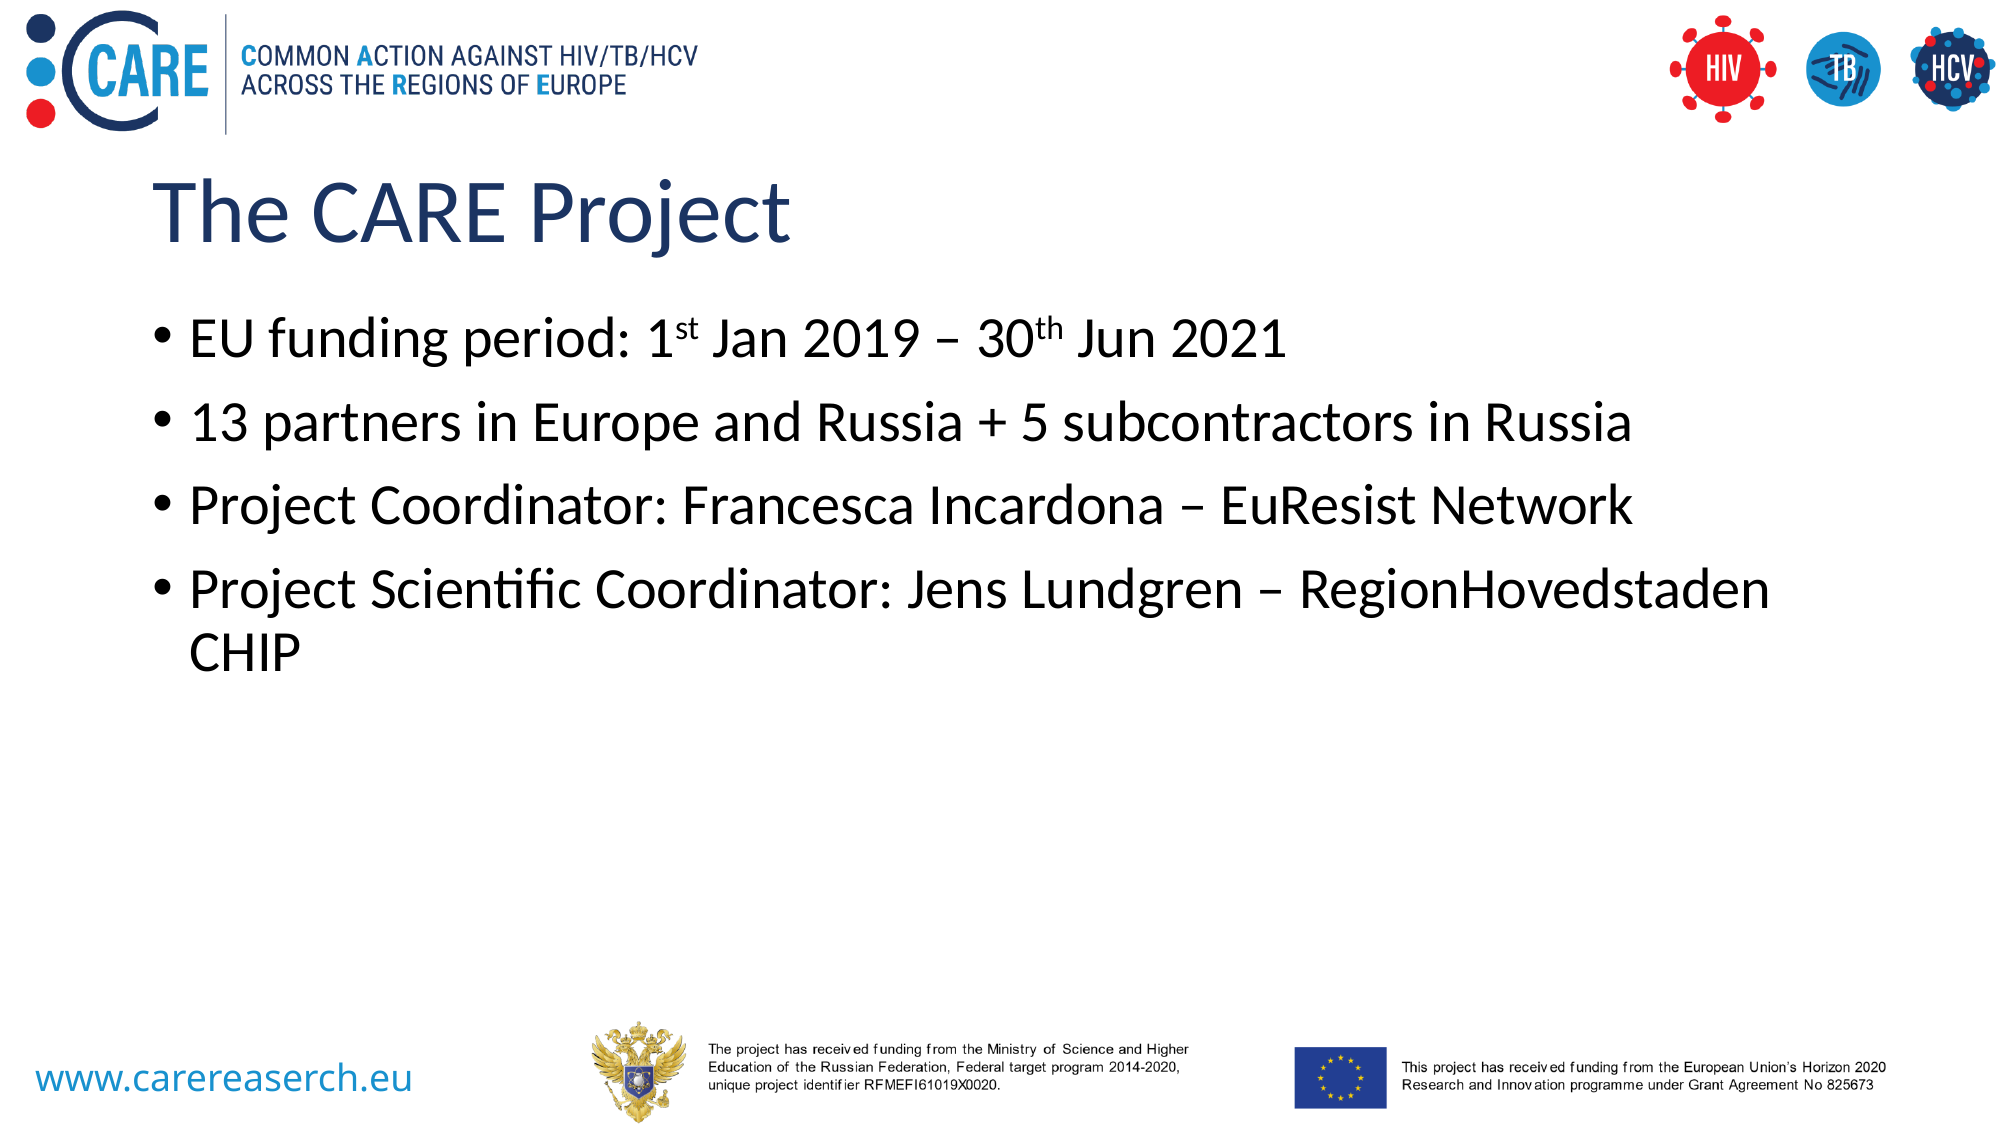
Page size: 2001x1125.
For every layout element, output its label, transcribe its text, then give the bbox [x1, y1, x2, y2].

picture [584, 1018, 1193, 1125]
picture [0, 0, 724, 149]
picture [1292, 1046, 1898, 1109]
title The CARE Project [137, 148, 1863, 278]
list EU funding period: 1st Jan 2019 – 30th Jun 2021 13 partners in Europe and Russia + 5 subcontractors in Russia Project Coordinator: Francesca Incardona – EuResist Network Project Scientific Coordinator: Jens Lundgren – RegionHovedstaden CHIP [137, 299, 1863, 1014]
picture [1664, 0, 2000, 134]
